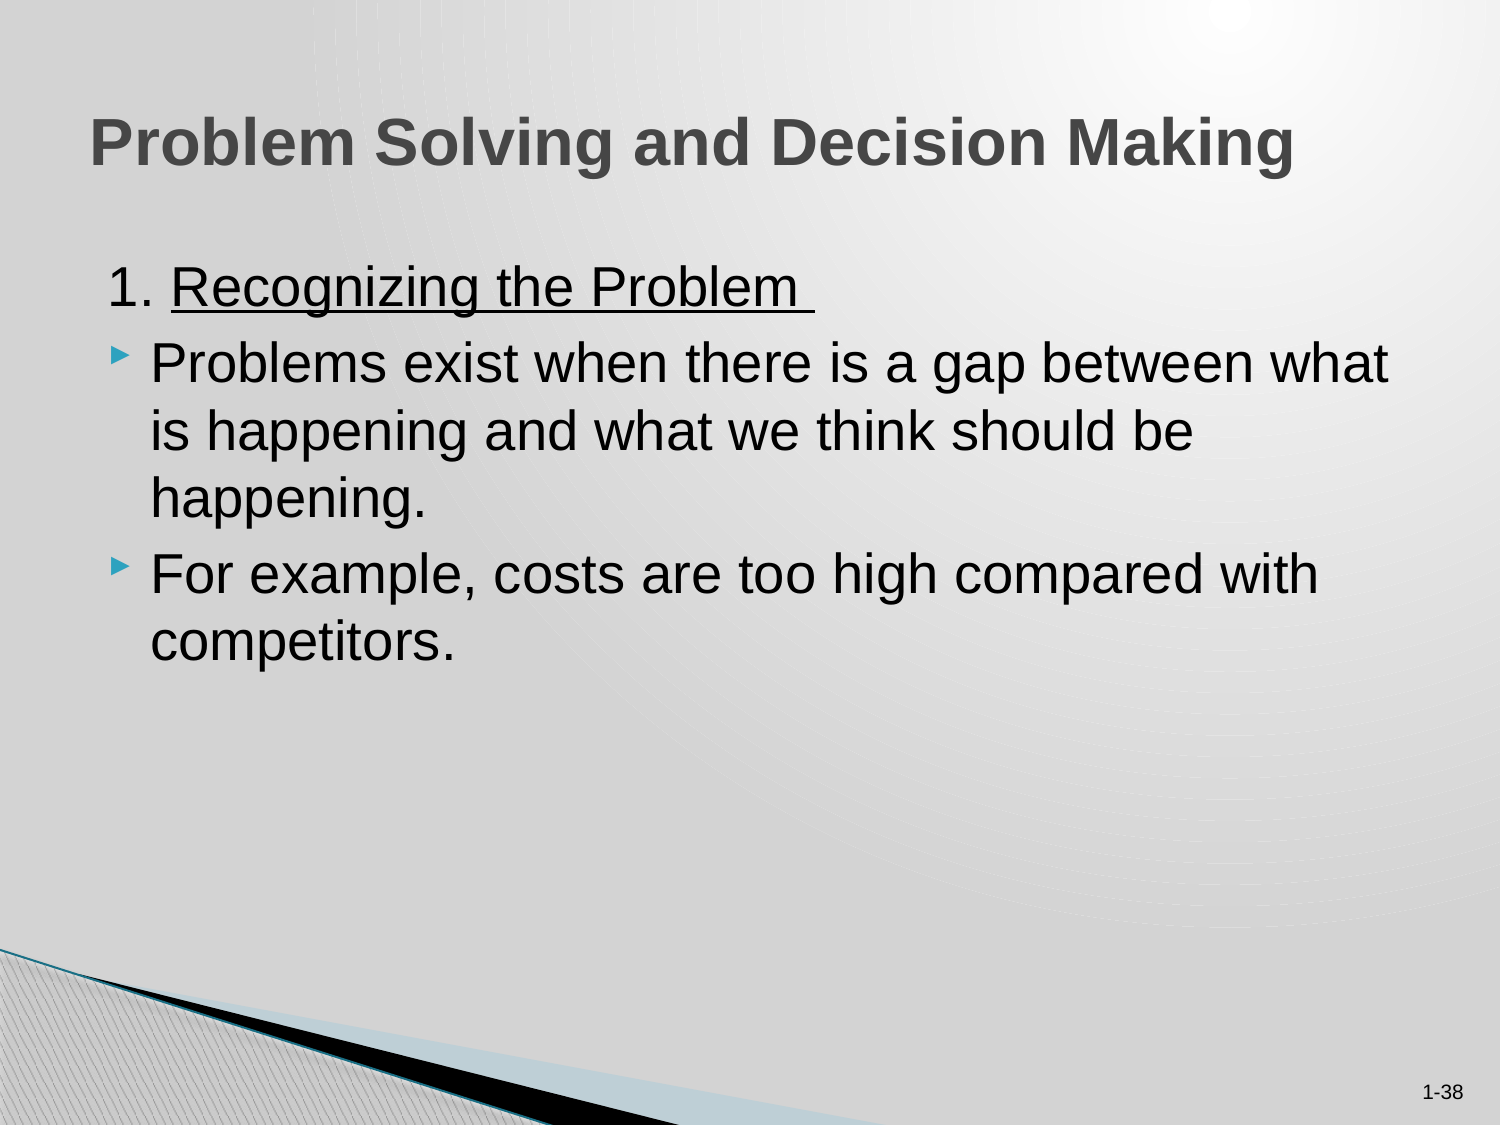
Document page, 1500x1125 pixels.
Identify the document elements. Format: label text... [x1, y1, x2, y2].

list 1. Recognizing the Problem Problems exist when there is a gap between what is happening and what we think should be happening. For example, costs are too high compared with competitors. [74, 242, 1426, 986]
title Problem Solving and Decision Making [75, 45, 1425, 233]
slide_number 1-38 [1362, 1051, 1479, 1112]
